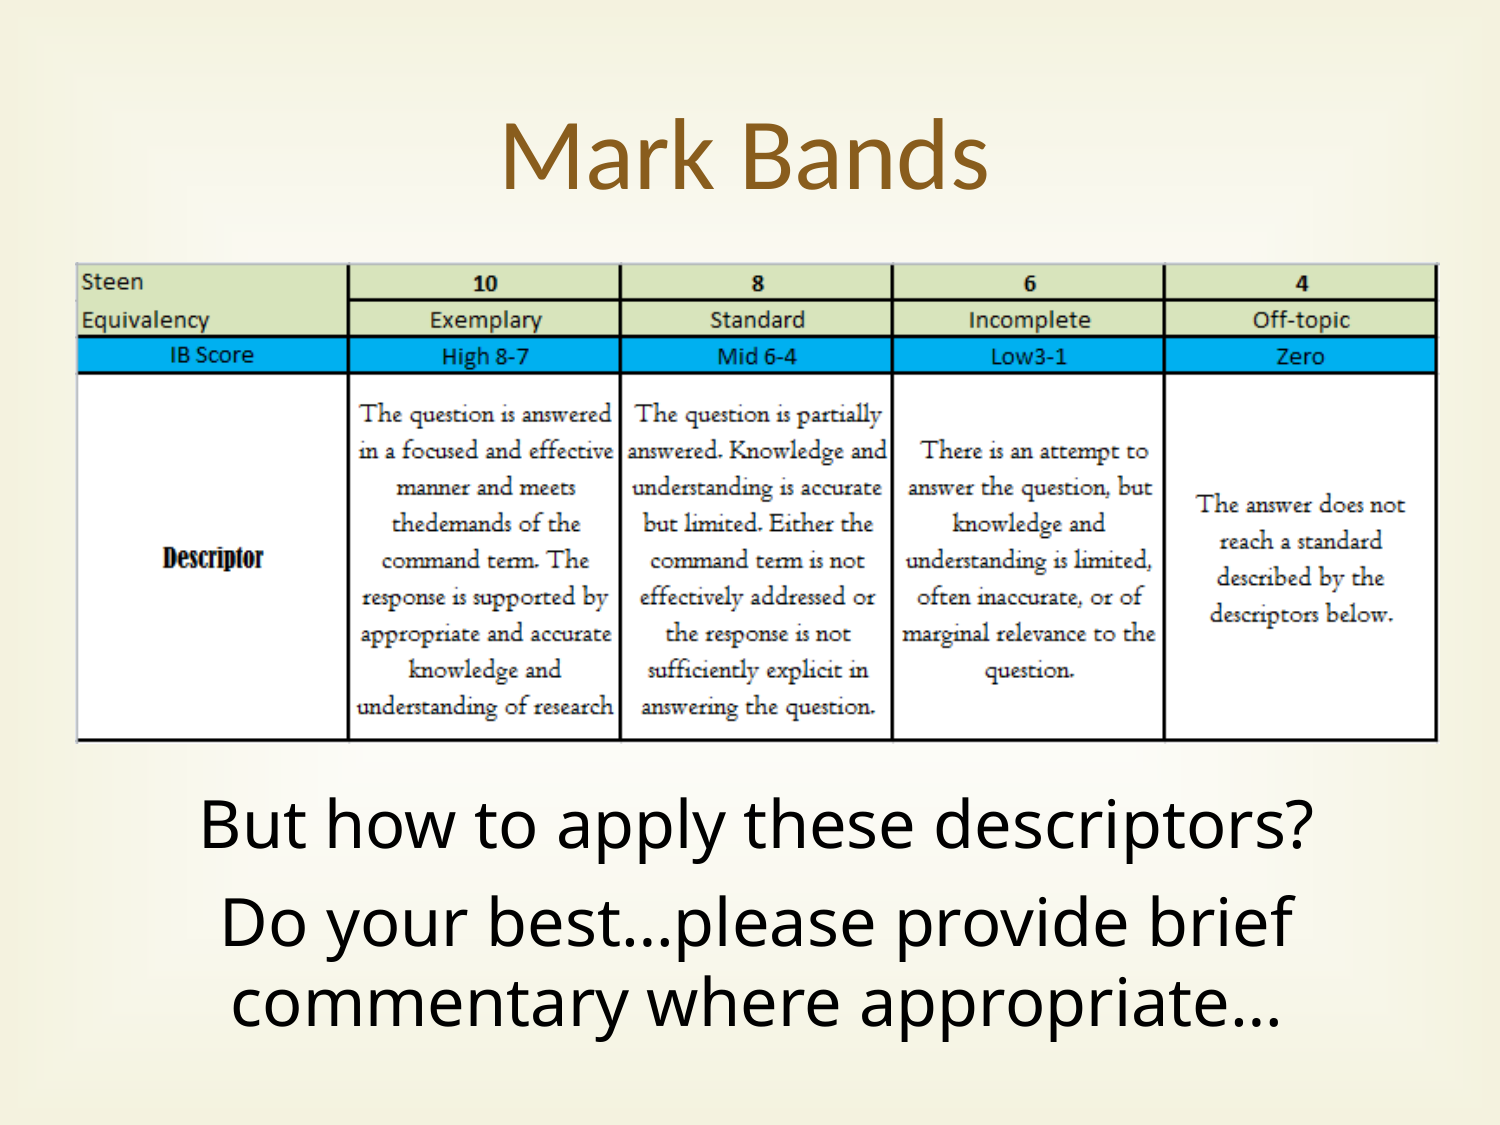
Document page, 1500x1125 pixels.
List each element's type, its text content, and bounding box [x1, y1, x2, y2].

picture [74, 261, 1441, 745]
text_box Do your best…please provide brief commentary where appropriate… [74, 872, 1440, 1048]
text_box But how to apply these descriptors? [74, 774, 1440, 870]
title Mark Bands [0, 37, 1410, 261]
